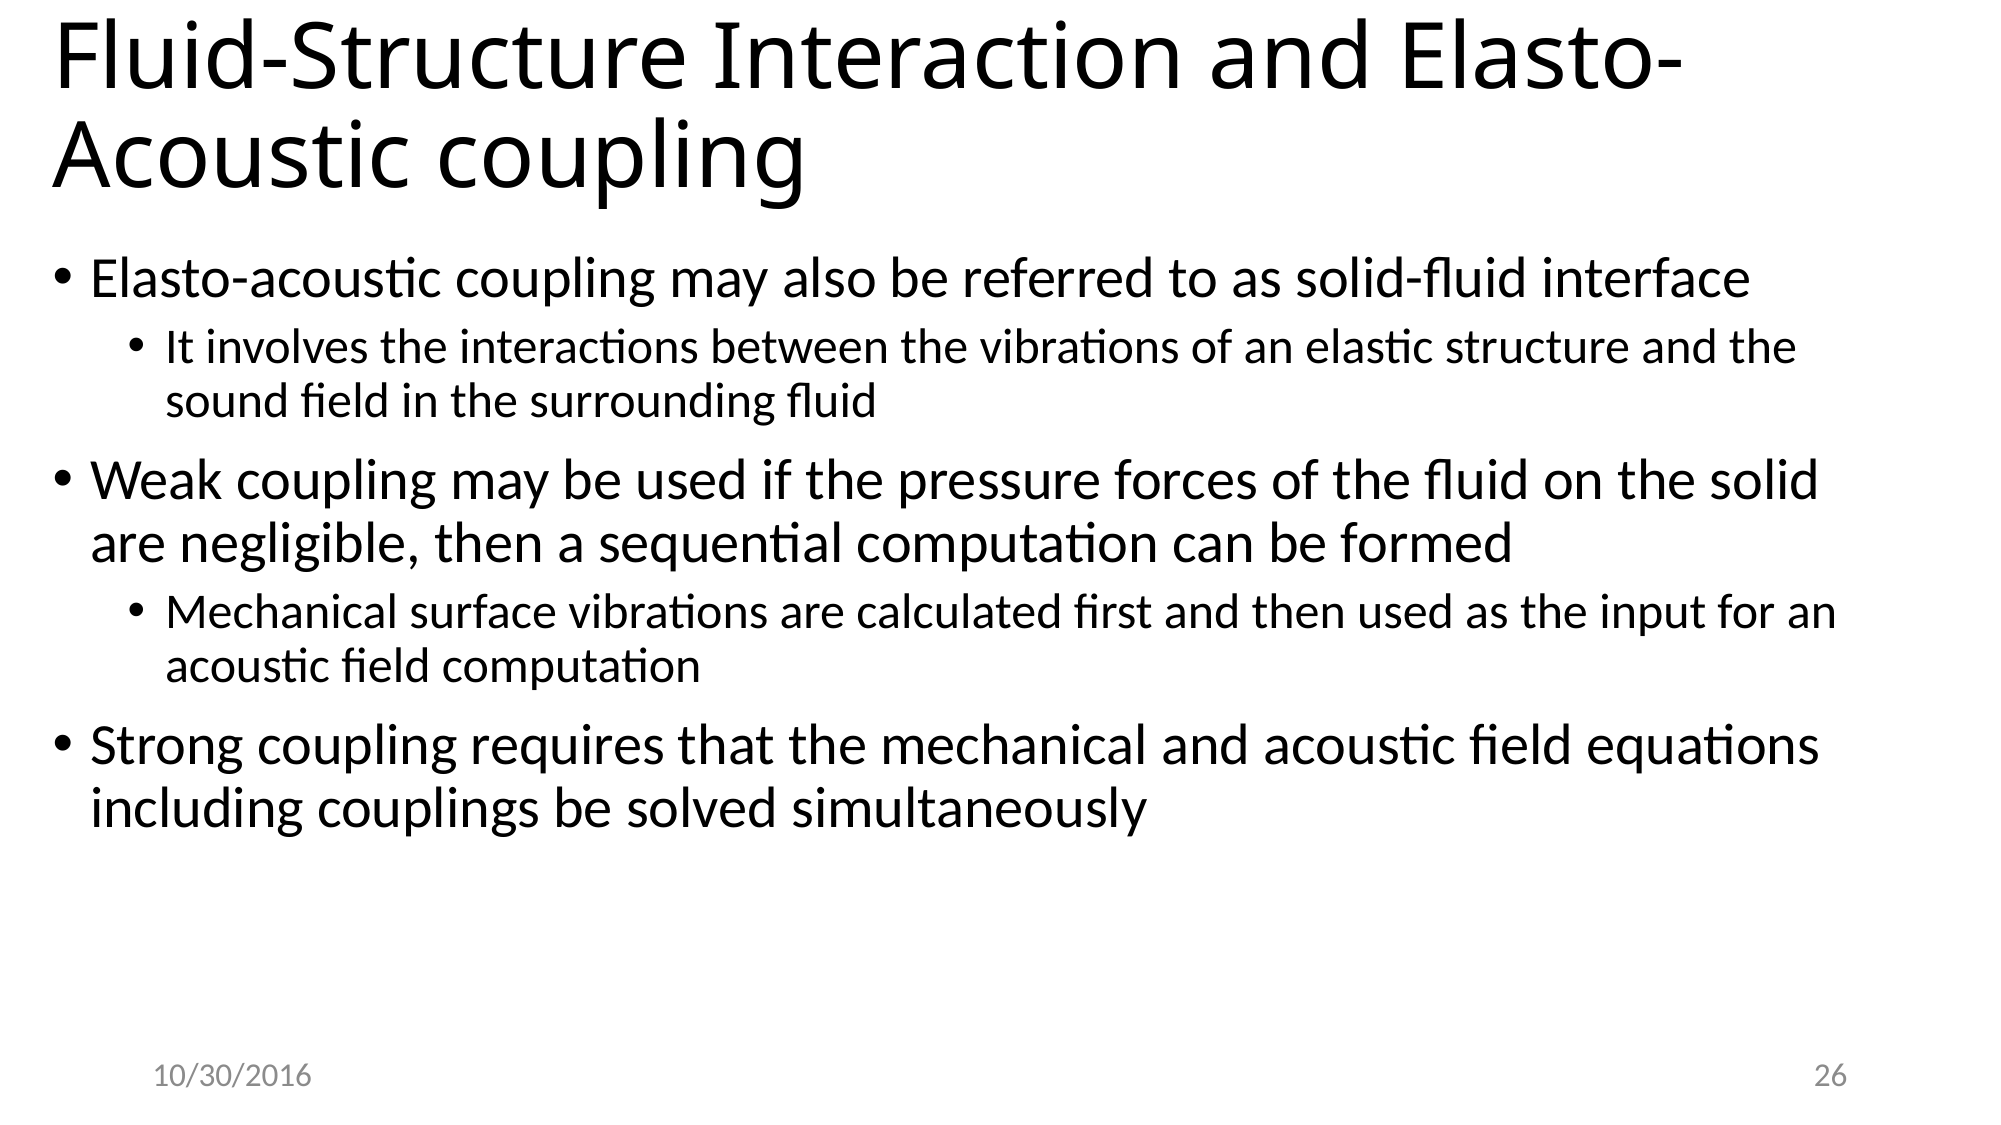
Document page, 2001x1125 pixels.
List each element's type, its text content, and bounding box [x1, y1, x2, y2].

list Elasto-acoustic coupling may also be referred to as solid-fluid interface It involves the interactions between the vibrations of an elastic structure and the sound field in the surrounding fluid Weak coupling may be used if the pressure forces of the fluid on the solid are negligible, then a sequential computation can be formed Mechanical surface vibrations are calculated first and then used as the input for an acoustic field computation Strong coupling requires that the mechanical and acoustic field equations including couplings be solved simultaneously [37, 239, 1863, 954]
title Fluid-Structure Interaction and Elasto-Acoustic coupling [37, 0, 1763, 218]
slide_number 26 [1412, 1042, 1863, 1103]
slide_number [137, 1042, 588, 1103]
